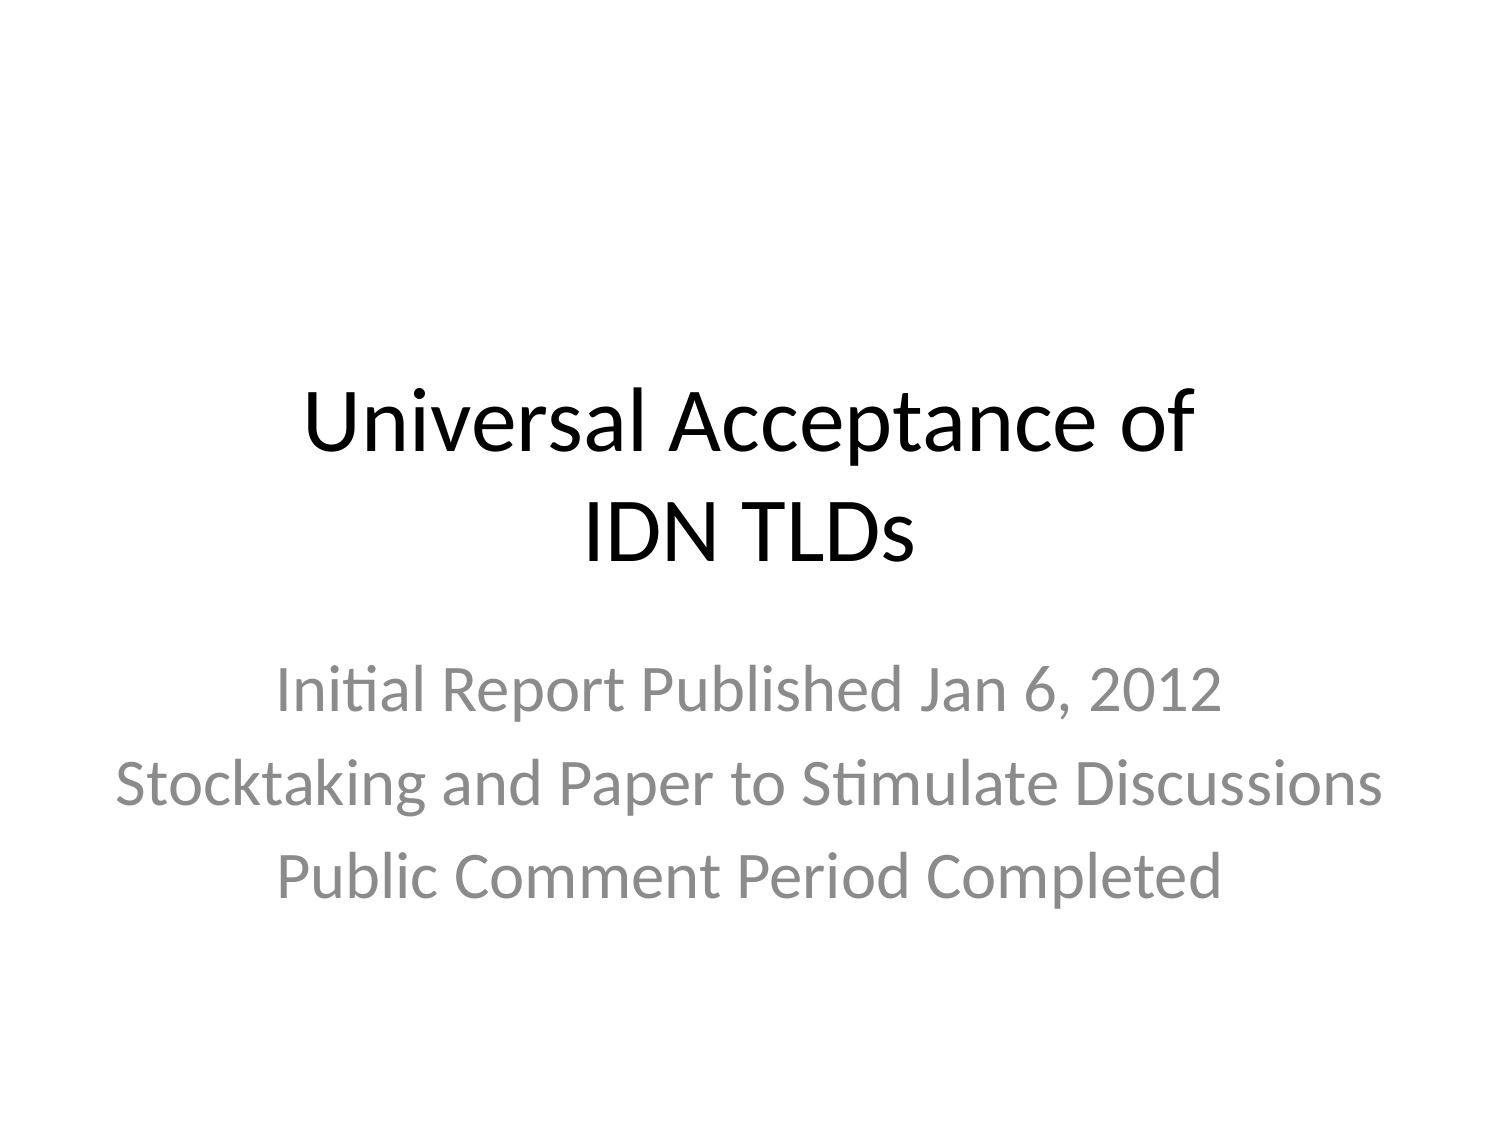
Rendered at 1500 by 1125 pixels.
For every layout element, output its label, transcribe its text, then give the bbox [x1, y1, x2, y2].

title Universal Acceptance of IDN TLDs [112, 349, 1388, 591]
subtitle Initial Report Published Jan 6, 2012 Stocktaking and Paper to Stimulate Discussions Public Comment Period Completed [0, 637, 1500, 1047]
